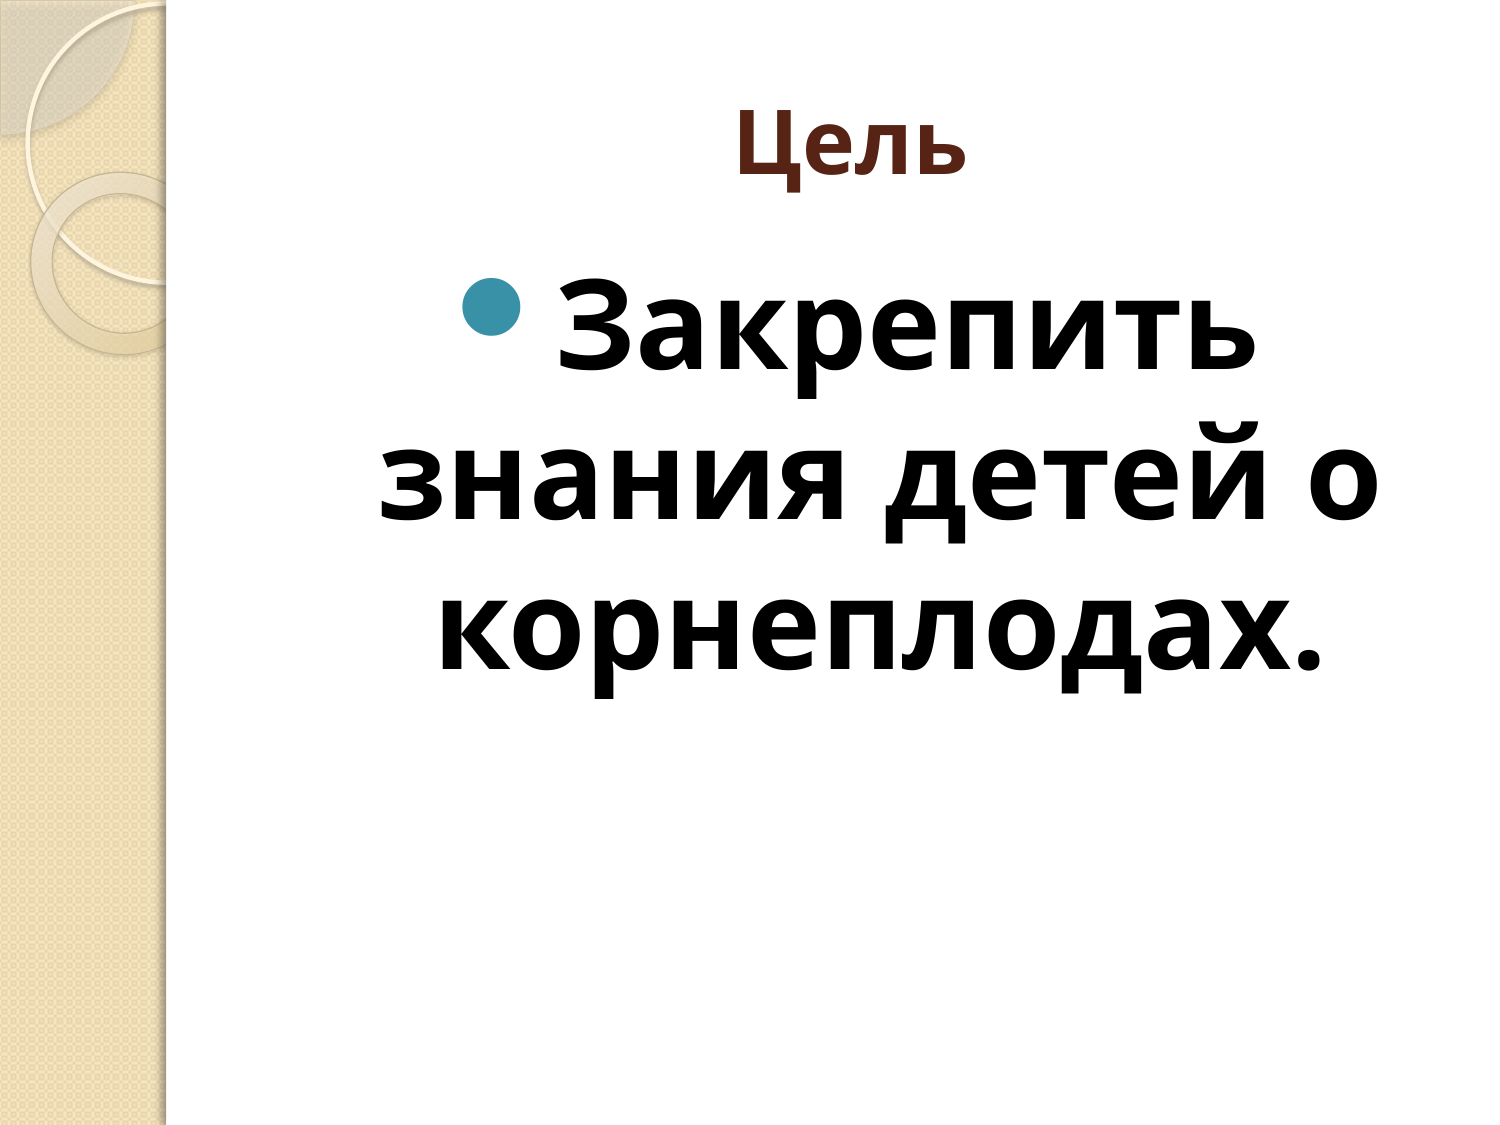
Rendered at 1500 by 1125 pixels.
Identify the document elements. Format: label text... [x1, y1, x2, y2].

list Закрепить знания детей о корнеплодах. [235, 237, 1466, 1025]
title Цель [235, 45, 1466, 233]
